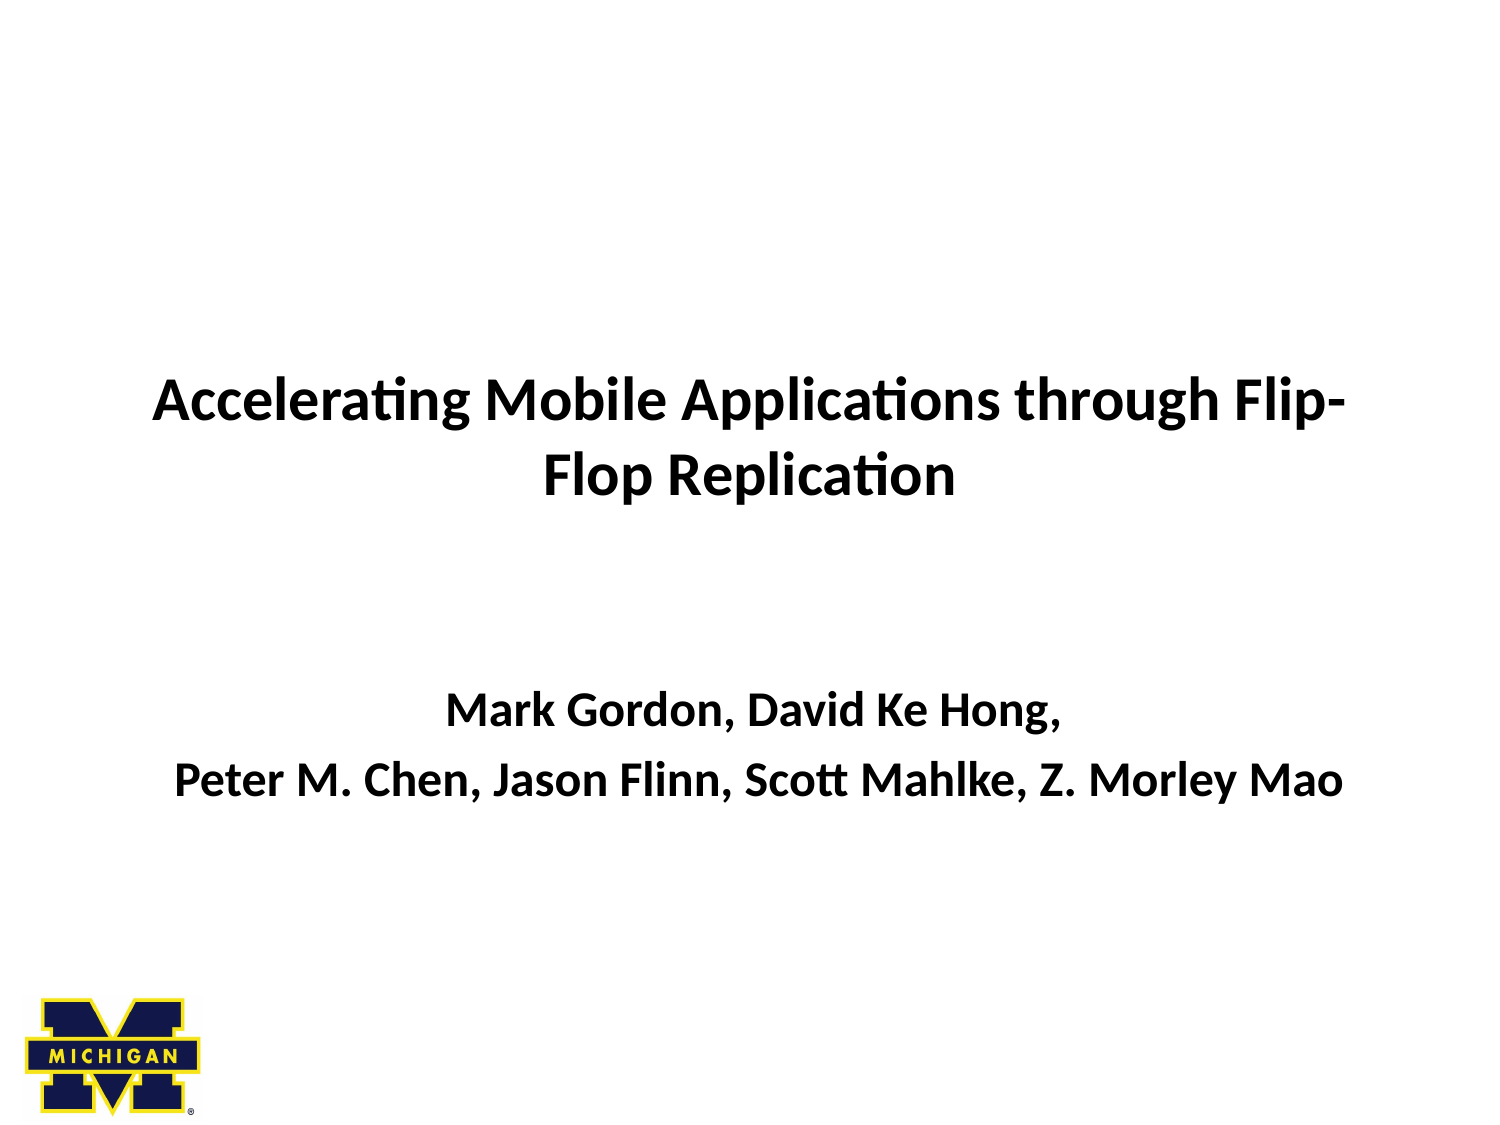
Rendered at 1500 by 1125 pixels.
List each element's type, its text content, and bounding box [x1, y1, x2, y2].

title Accelerating Mobile Applications through Flip-Flop Replication [112, 349, 1388, 591]
picture [22, 995, 203, 1122]
subtitle Mark Gordon, David Ke Hong, Peter M. Chen, Jason Flinn, Scott Mahlke, Z. Morley Mao [154, 668, 1365, 917]
